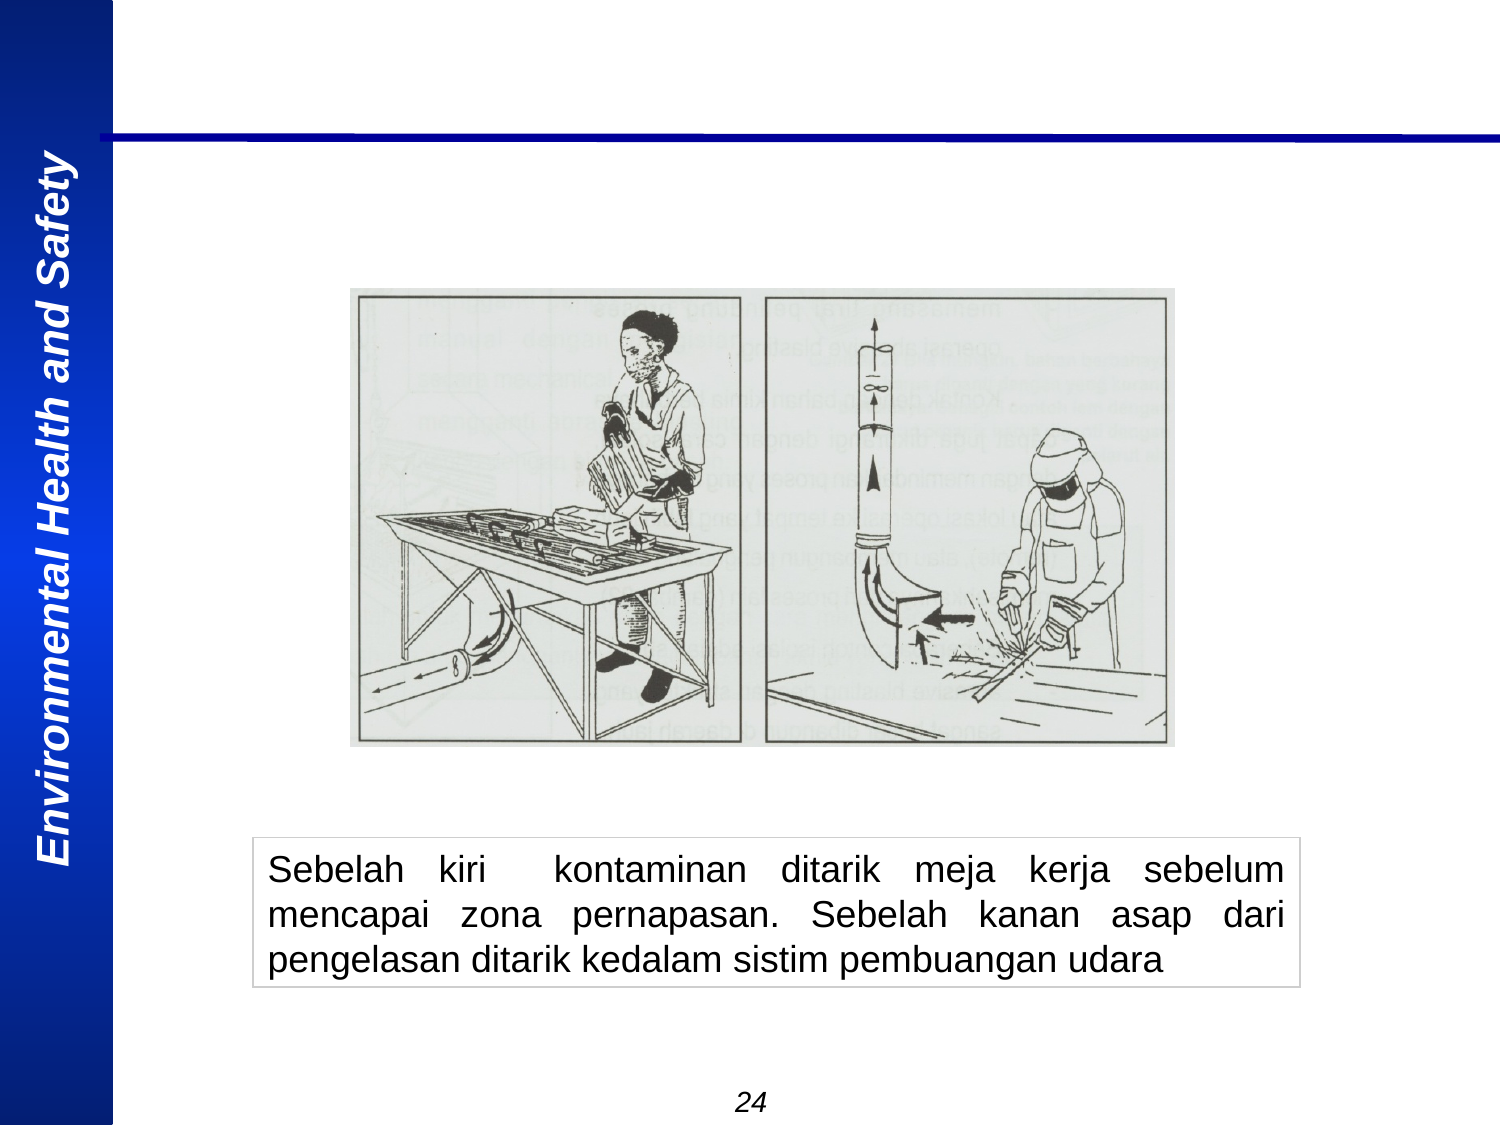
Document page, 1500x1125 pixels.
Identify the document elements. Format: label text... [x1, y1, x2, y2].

picture [349, 288, 1176, 747]
text_box Sebelah kiri kontaminan ditarik meja kerja sebelum mencapai zona pernapasan. Sebelah kanan asap dari pengelasan ditarik kedalam sistim pembuangan udara [252, 837, 1300, 988]
